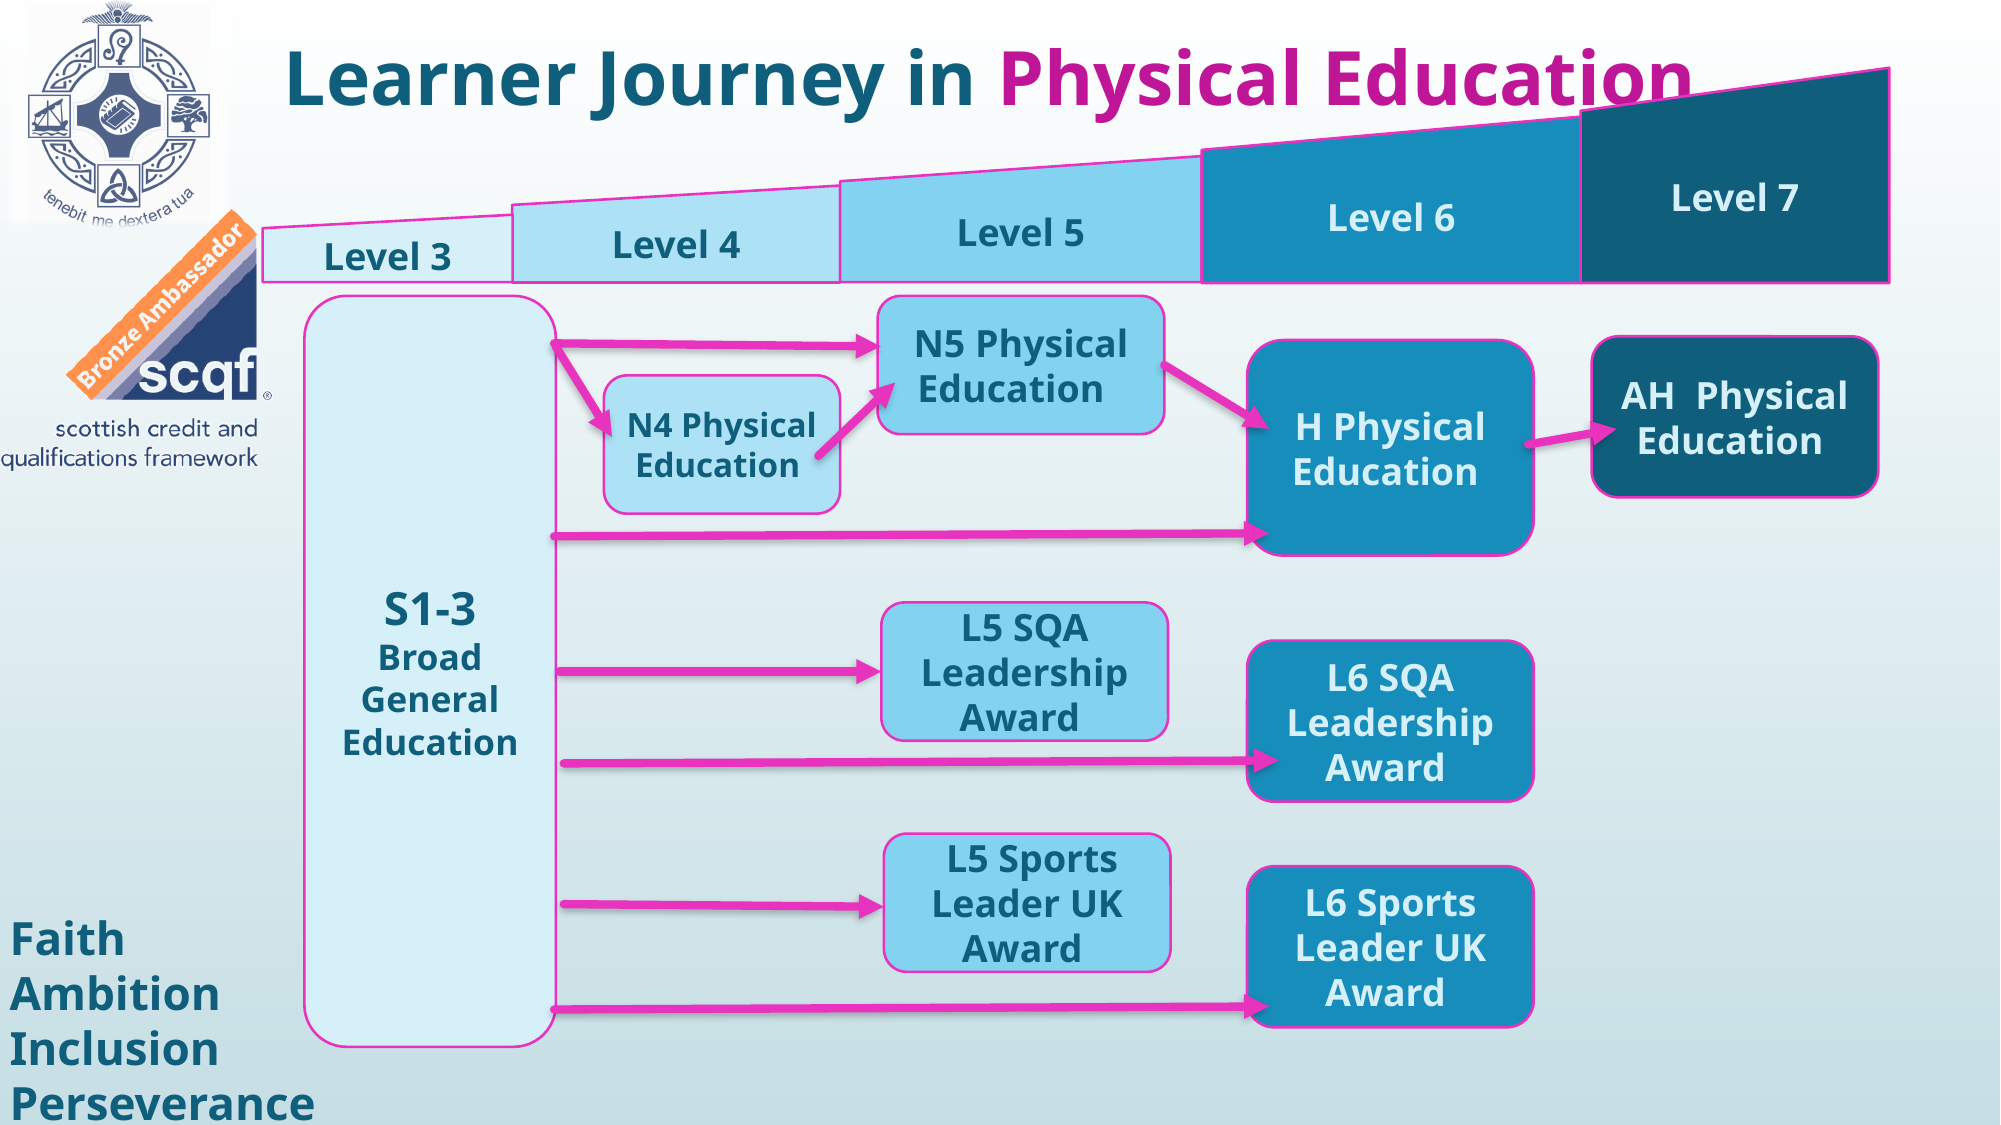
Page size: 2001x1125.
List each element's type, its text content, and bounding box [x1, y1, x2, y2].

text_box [553, 343, 882, 347]
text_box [553, 1006, 1270, 1010]
text_box L5 Sports Leader UK Award [882, 832, 1172, 974]
text_box Faith Ambition Inclusion Perseverance [0, 902, 452, 1125]
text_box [818, 382, 896, 457]
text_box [1527, 428, 1617, 445]
text_box L5 SQA Leadership Award [880, 601, 1170, 743]
text_box Level 6 [1200, 115, 1580, 285]
text_box Level 7 [1579, 66, 1891, 285]
text_box AH Physical Education [1590, 334, 1880, 499]
title Learner Journey in Physical Education [268, 23, 1731, 157]
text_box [563, 903, 885, 907]
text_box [1164, 364, 1270, 430]
text_box H Physical Education [1245, 338, 1536, 557]
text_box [553, 533, 1270, 537]
text_box Level 4 [510, 184, 839, 284]
text_box N5 Physical Education [876, 294, 1166, 436]
text_box L6 SQA Leadership Award [1245, 639, 1536, 803]
picture [0, 0, 279, 480]
text_box L6 Sports Leader UK Award [1245, 864, 1536, 1029]
text_box N4 Physical Education [602, 374, 842, 515]
text_box S1-3 Broad General Education [303, 294, 558, 1049]
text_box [555, 346, 613, 438]
text_box Level 3 [283, 213, 514, 284]
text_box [563, 760, 1279, 764]
text_box Level 5 [838, 154, 1200, 284]
